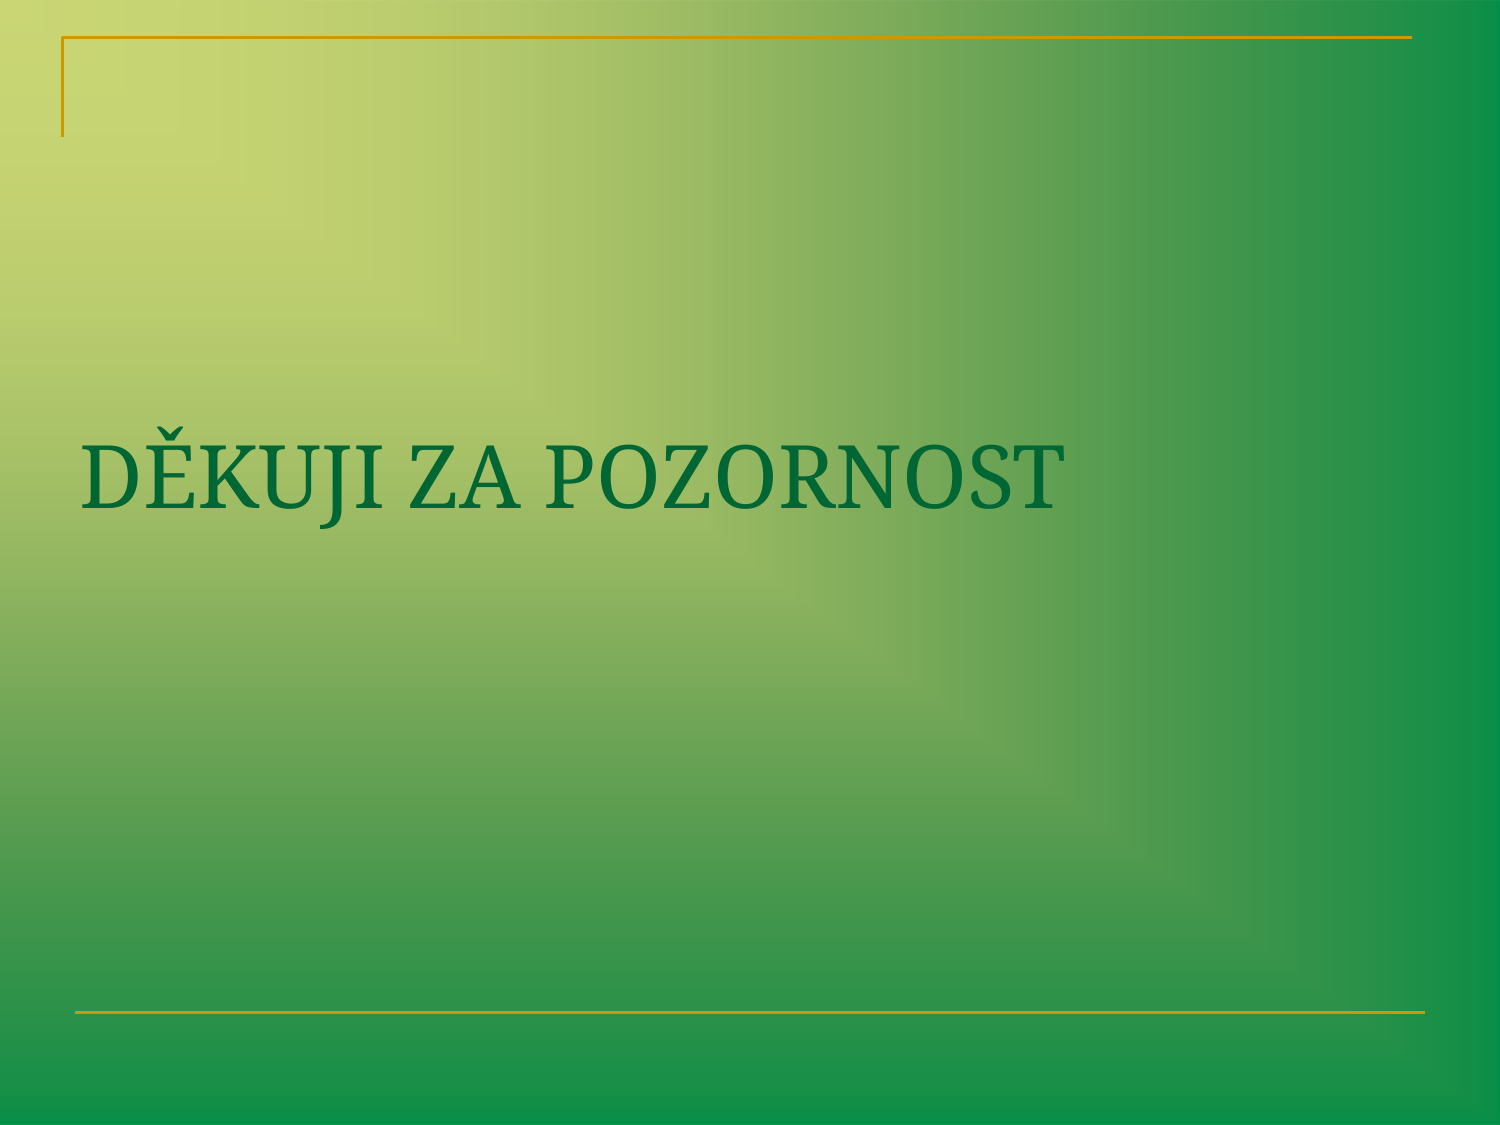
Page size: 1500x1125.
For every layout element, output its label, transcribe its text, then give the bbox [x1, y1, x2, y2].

text_box [0, 0, 1500, 1125]
title DĚKUJI ZA POZORNOST [77, 421, 1088, 610]
text_box [62, 37, 1413, 138]
